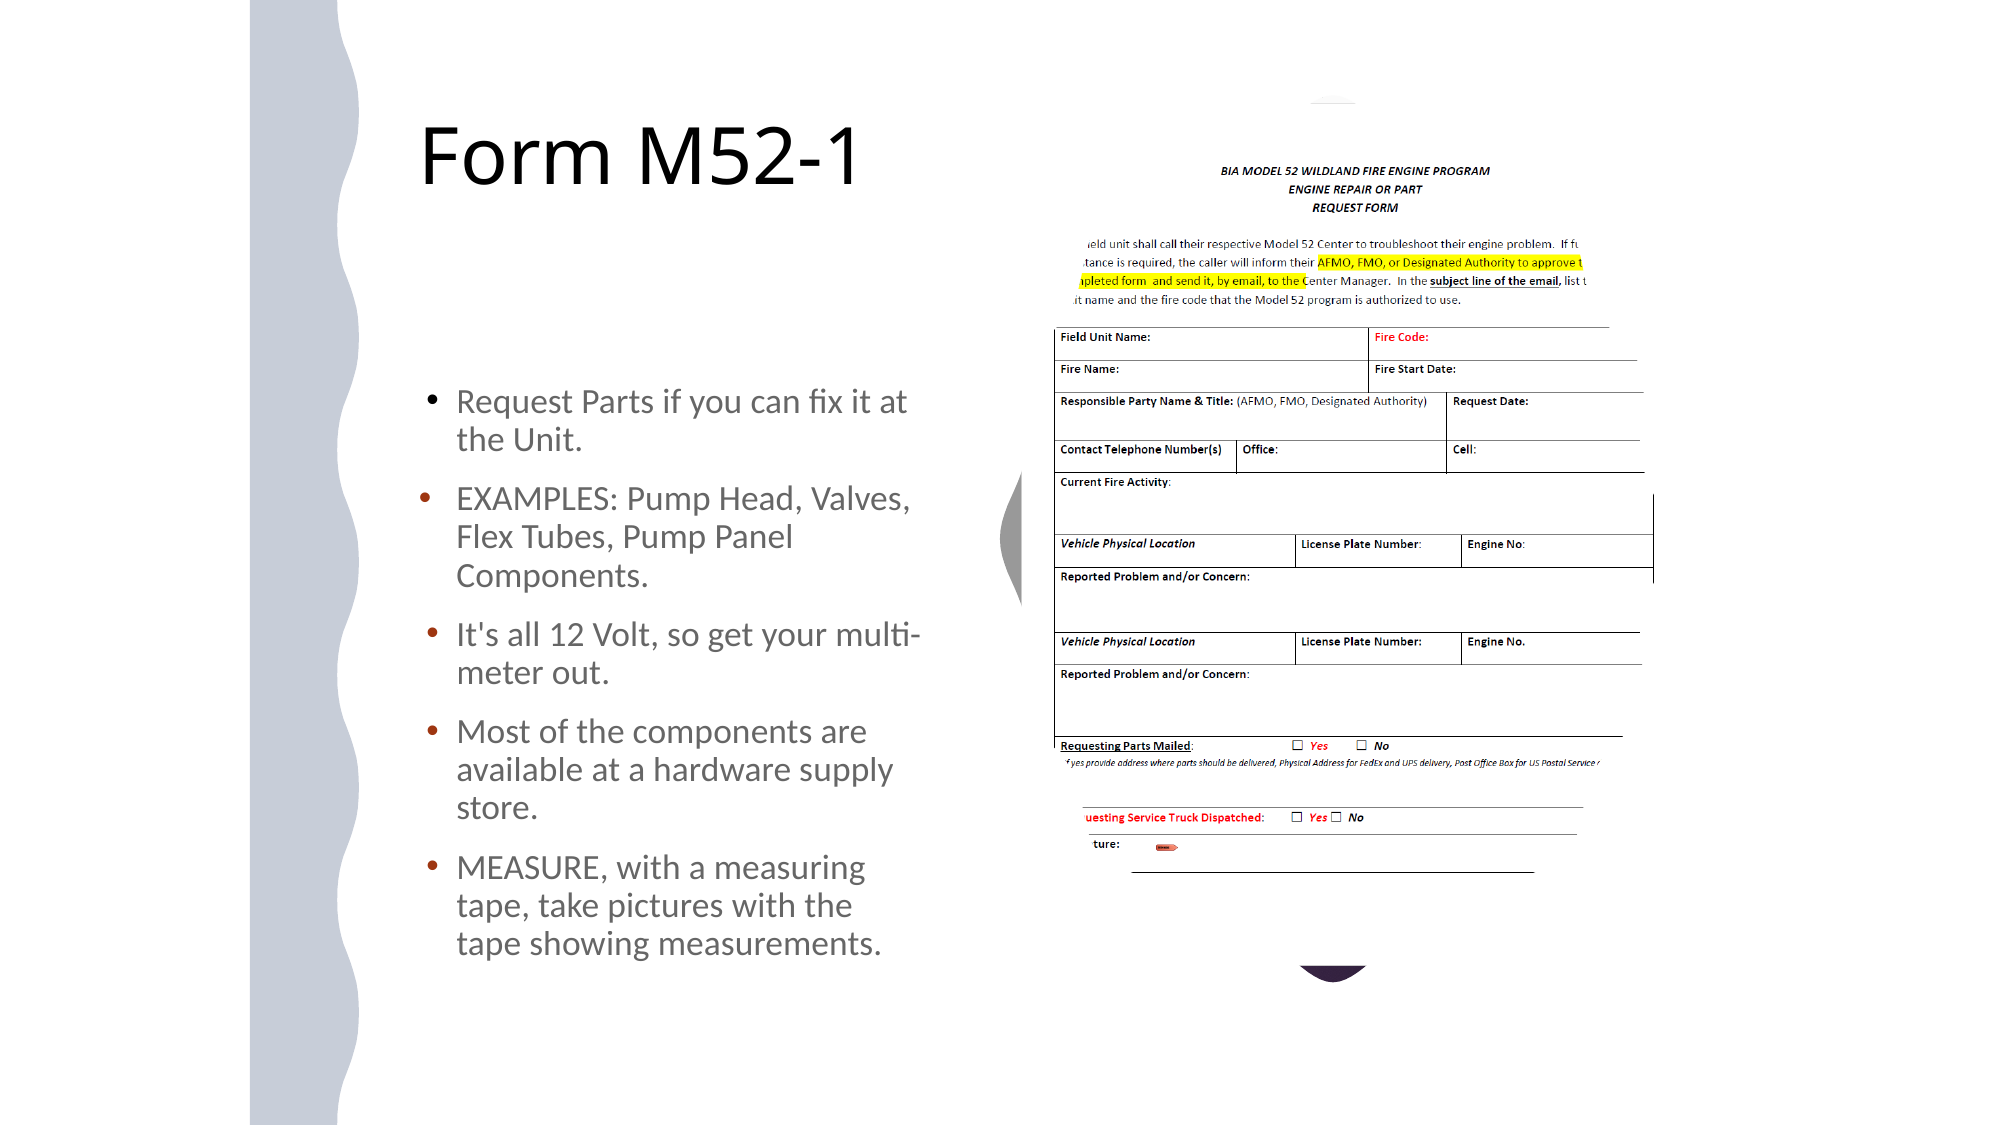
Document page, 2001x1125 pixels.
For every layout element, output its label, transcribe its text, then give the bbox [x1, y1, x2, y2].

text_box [249, 0, 359, 1125]
text_box [359, 0, 1751, 1125]
list Request Parts if you can fix it at the Unit. EXAMPLES: Pump Head, Valves, Flex Tubes, Pump Panel Components. It's all 12 Volt, so get your multi-meter out. Most of the components are available at a hardware supply store. MEASURE, with a measuring tape, take pictures with the tape showing measurements. [403, 375, 941, 1006]
picture [999, 95, 1667, 983]
title Form M52-1 [403, 108, 941, 354]
